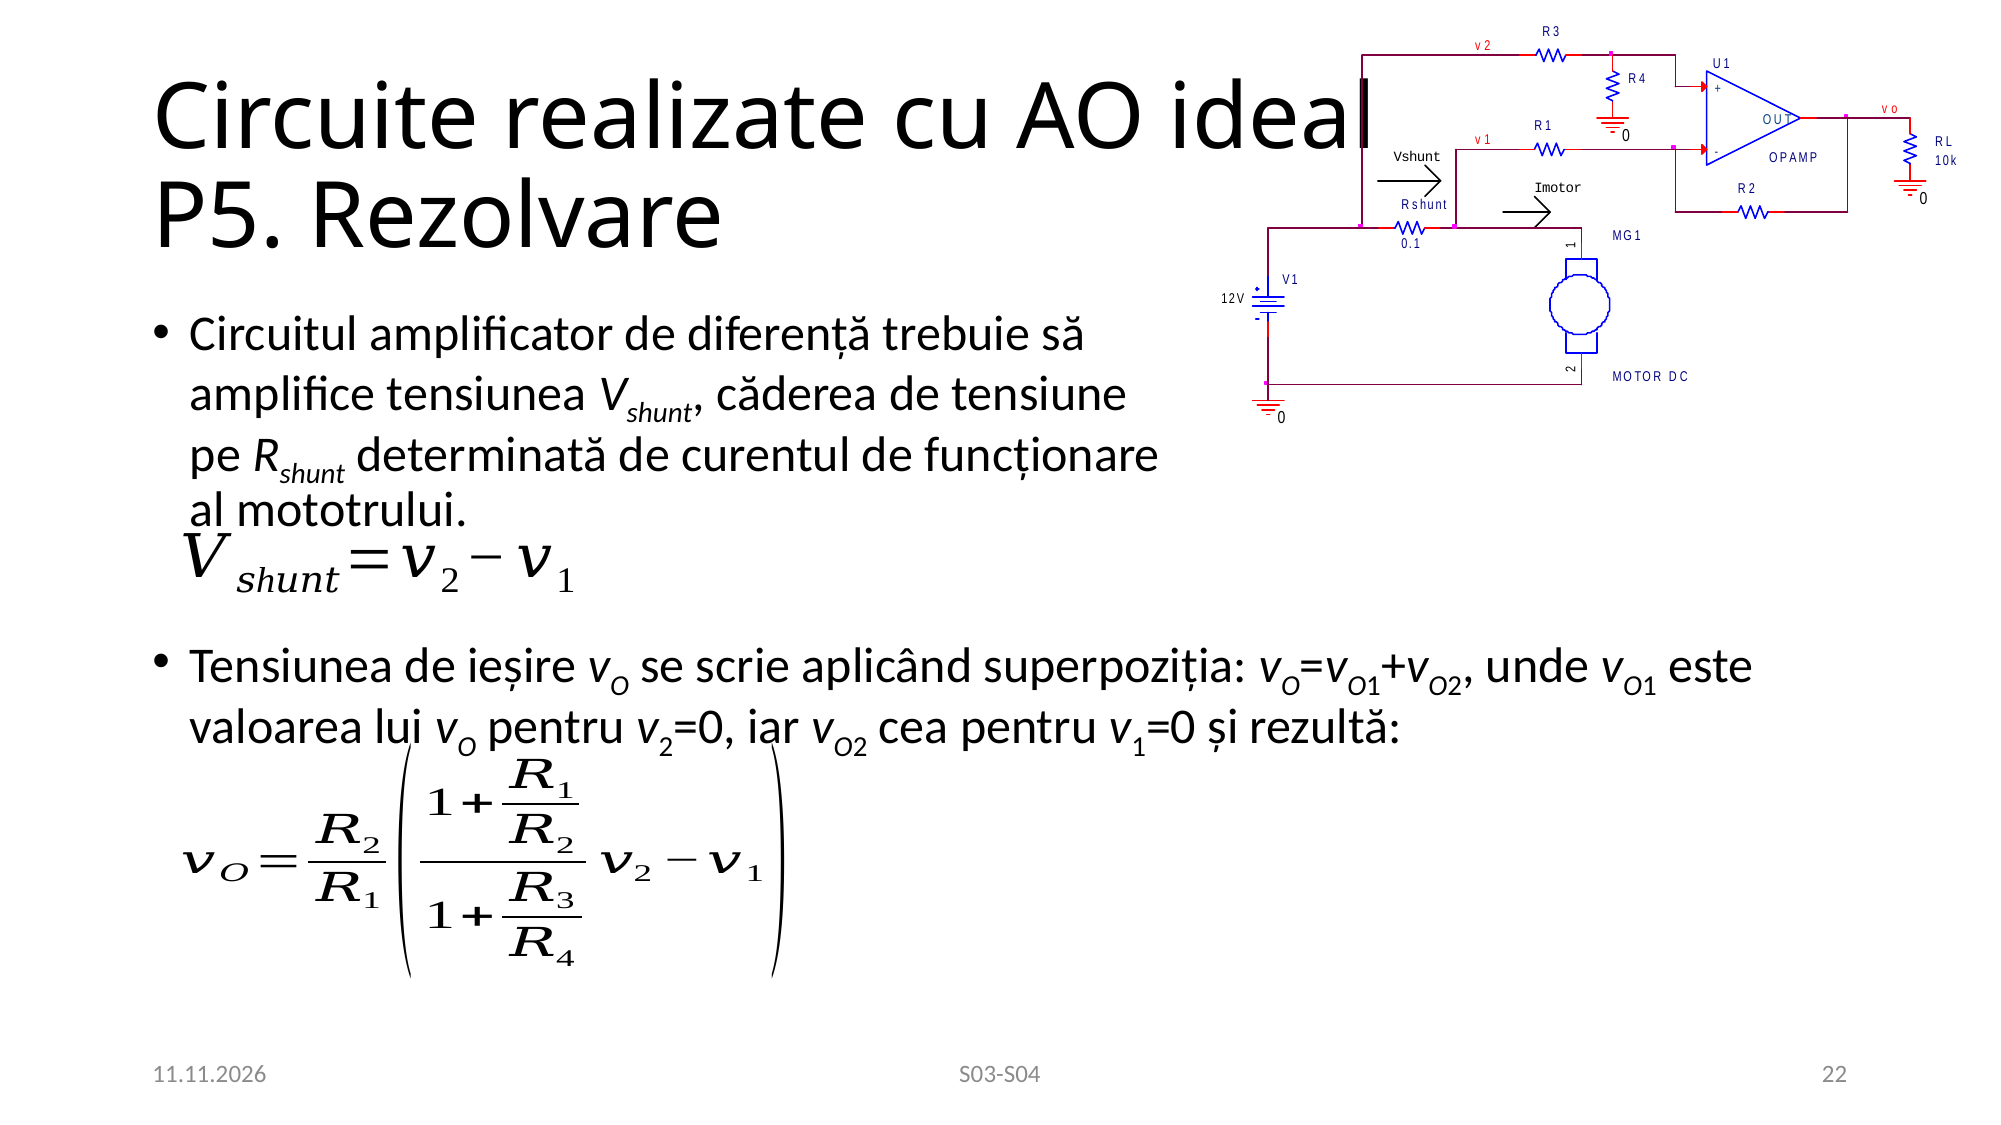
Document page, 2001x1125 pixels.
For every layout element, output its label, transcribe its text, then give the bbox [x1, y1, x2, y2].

list Circuitul amplificator de diferență trebuie să amplifice tensiunea Vshunt, căderea de tensiune pe Rshunt determinată de curentul de funcționare al mototrului. Tensiunea de ieșire vO se scrie aplicând superpoziția: vO=vO1+vO2, unde vO1 este valoarea lui vO pentru v2=0, iar vO2 cea pentru v1=0 și rezultă: [137, 299, 1863, 1014]
footer S03-S04 [662, 1042, 1338, 1103]
slide_number 22 [1412, 1042, 1863, 1103]
picture [1219, 22, 1961, 426]
title Circuite realizate cu AO ideal P5. Rezolvare [137, 59, 1219, 278]
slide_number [137, 1042, 588, 1103]
